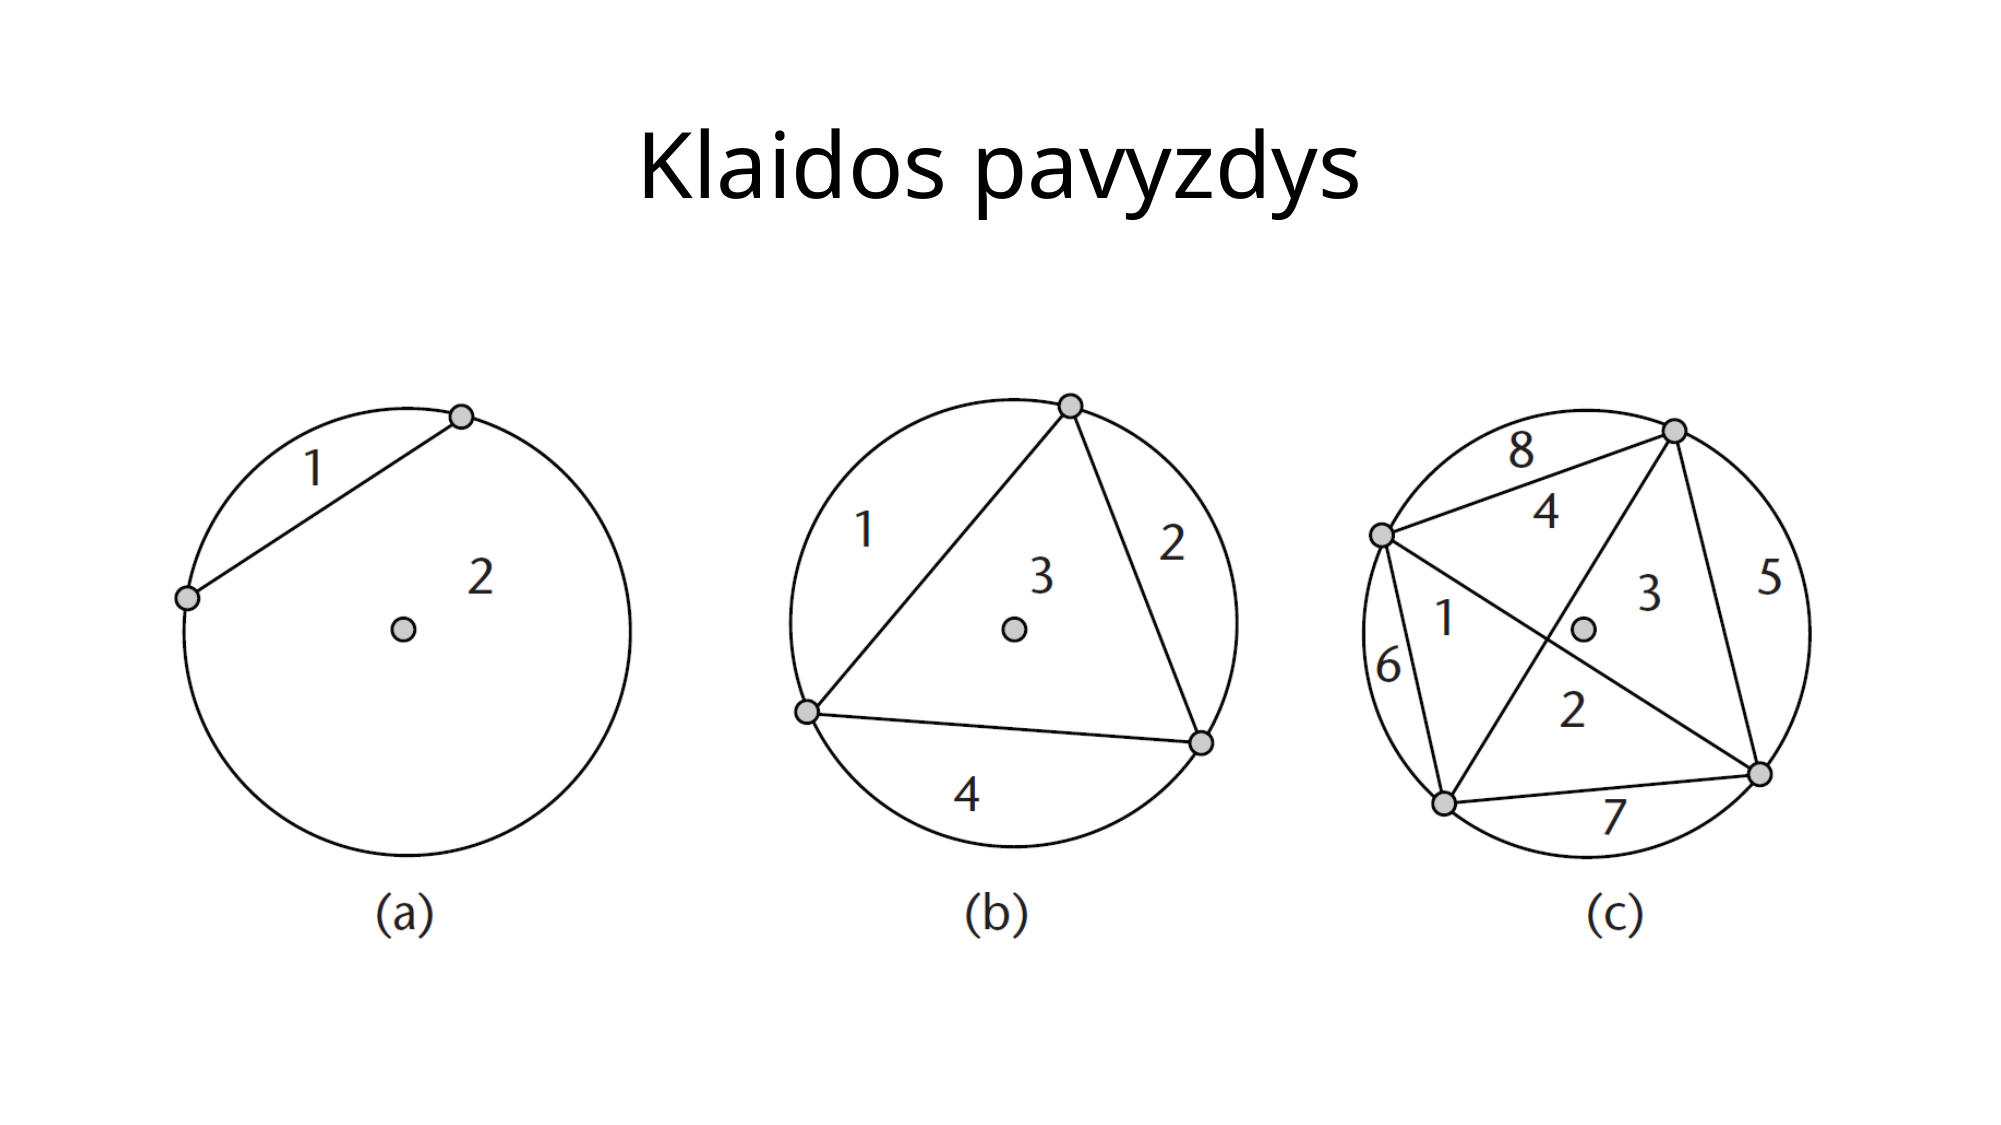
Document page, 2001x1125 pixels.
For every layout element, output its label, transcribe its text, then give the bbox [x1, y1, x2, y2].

title Klaidos pavyzdys [137, 59, 1863, 278]
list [137, 351, 1863, 962]
